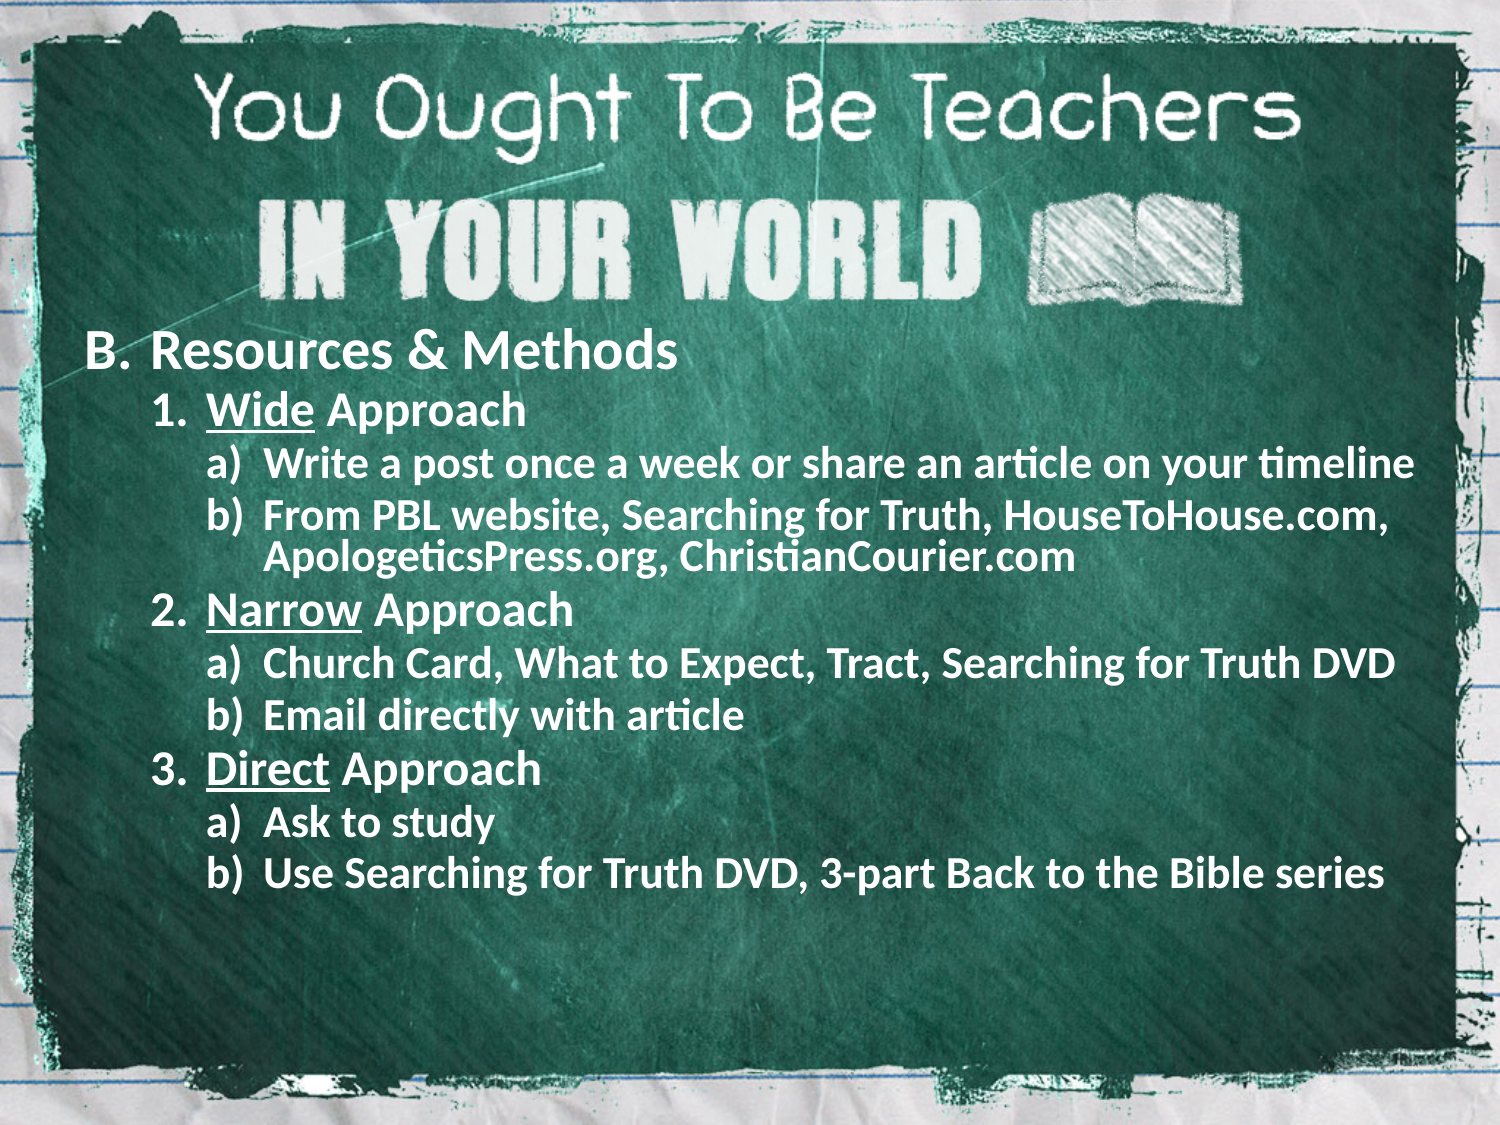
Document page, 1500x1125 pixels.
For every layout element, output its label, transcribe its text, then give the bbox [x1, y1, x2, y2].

list Resources & Methods Wide Approach Write a post once a week or share an article on your timeline From PBL website, Searching for Truth, HouseToHouse.com, ApologeticsPress.org, ChristianCourier.com Narrow Approach Church Card, What to Expect, Tract, Searching for Truth DVD Email directly with article Direct Approach Ask to study Use Searching for Truth DVD, 3-part Back to the Bible series [69, 320, 1457, 1093]
picture [0, 0, 1500, 1125]
